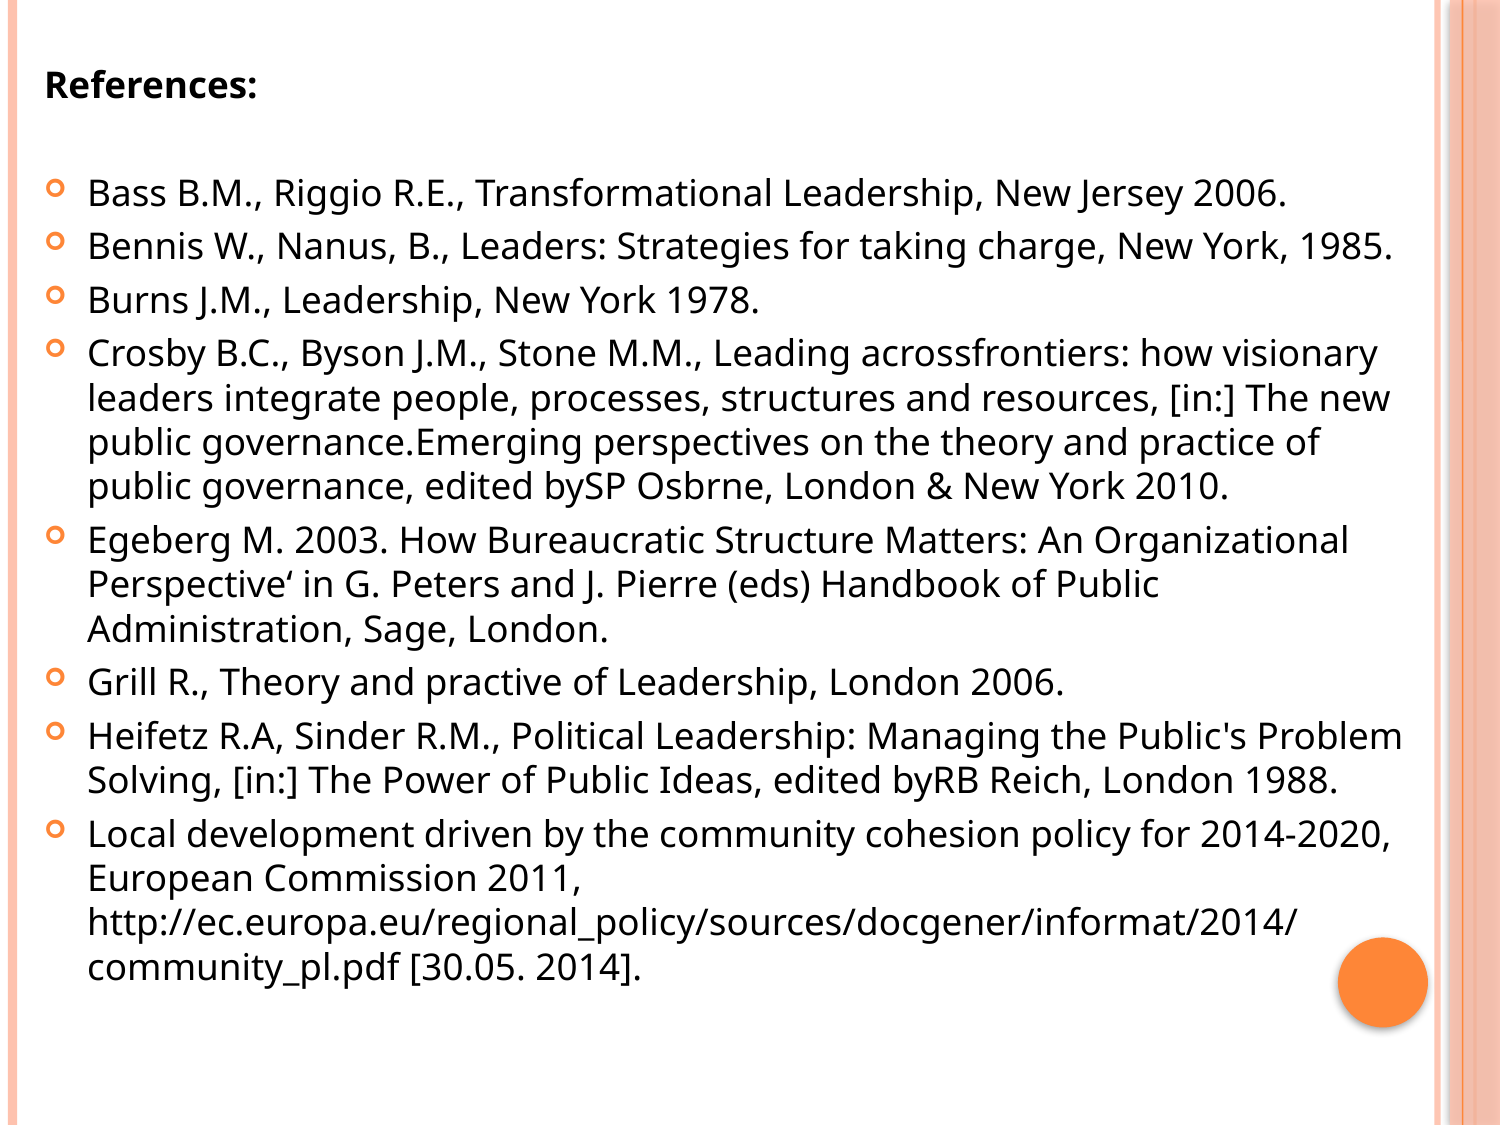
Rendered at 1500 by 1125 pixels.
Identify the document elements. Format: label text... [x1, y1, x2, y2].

list References: Bass B.M., Riggio R.E., Transformational Leadership, New Jersey 2006. Bennis W., Nanus, B., Leaders: Strategies for taking charge, New York, 1985. Burns J.M., Leadership, New York 1978. Crosby B.C., Byson J.M., Stone M.M., Leading acrossfrontiers: how visionary leaders integrate people, processes, structures and resources, [in:] The new public governance.Emerging perspectives on the theory and practice of public governance, edited bySP Osbrne, London & New York 2010. Egeberg M. 2003. How Bureaucratic Structure Matters: An Organizational Perspective‘ in G. Peters and J. Pierre (eds) Handbook of Public Administration, Sage, London. Grill R., Theory and practive of Leadership, London 2006. Heifetz R.A, Sinder R.M., Political Leadership: Managing the Public's Problem Solving, [in:] The Power of Public Ideas, edited byRB Reich, London 1988. Local development driven by the community cohesion policy for 2014-2020, European Commission 2011, http://ec.europa.eu/regional_policy/sources/docgener/informat/2014/community_pl.pdf [30.05. 2014]. [29, 54, 1447, 1062]
